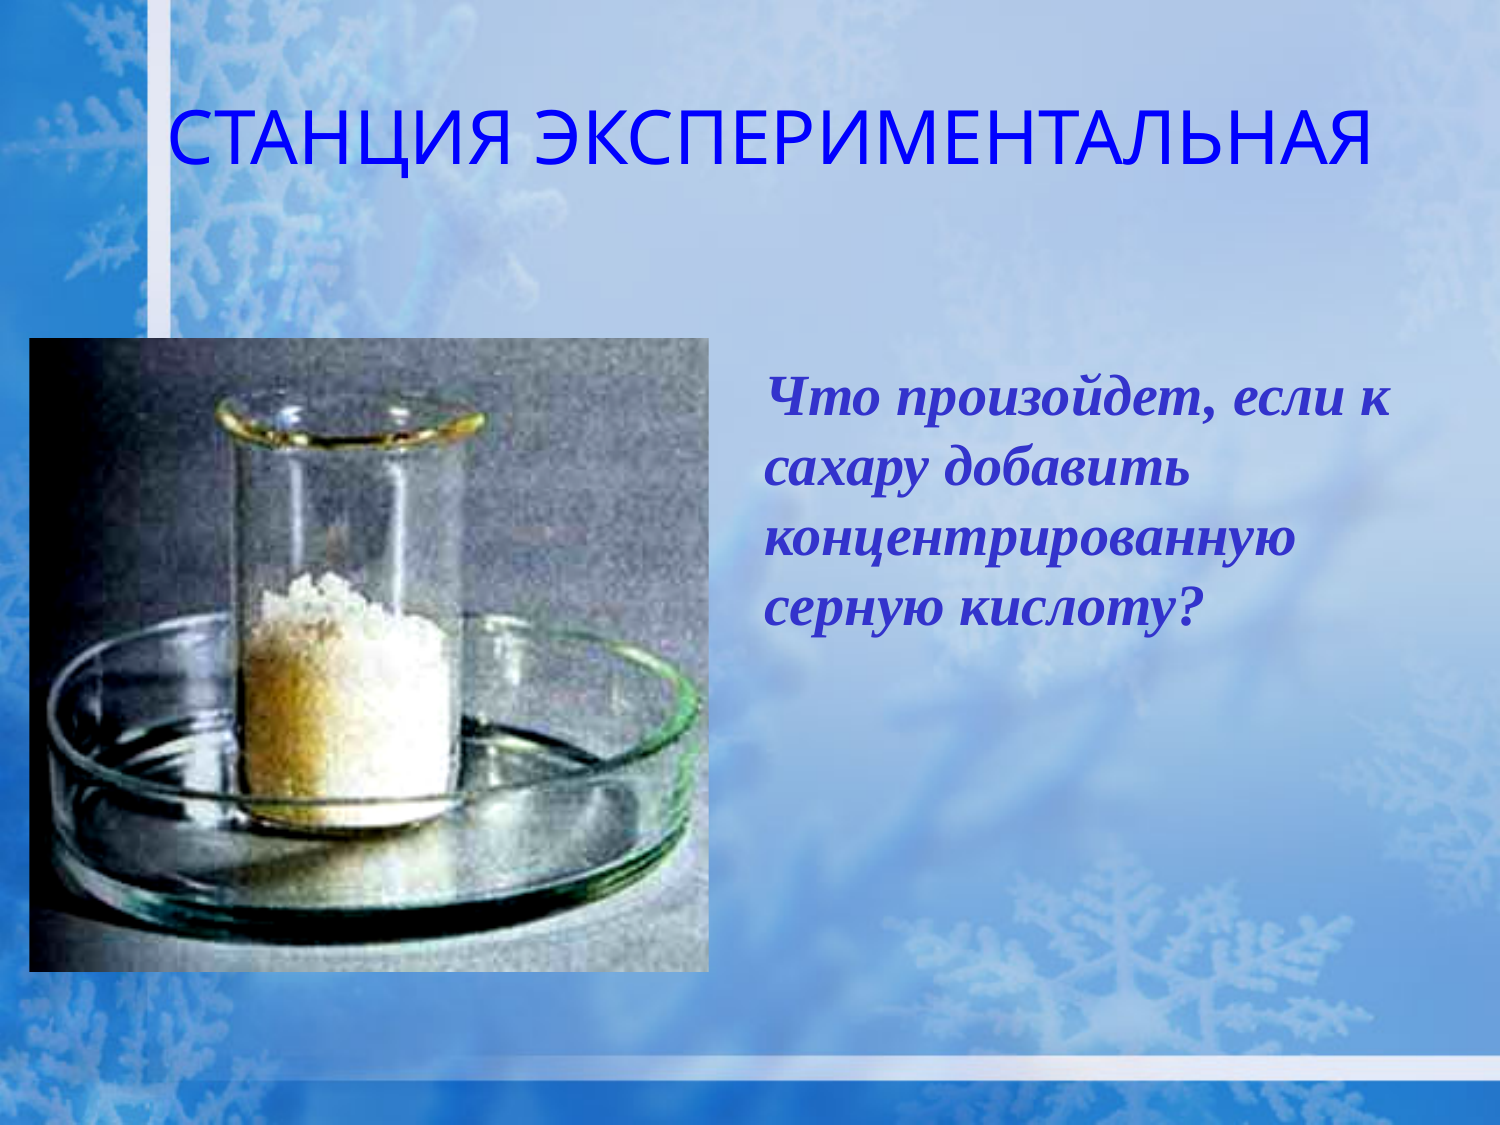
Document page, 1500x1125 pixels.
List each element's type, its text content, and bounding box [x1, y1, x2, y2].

picture [0, 0, 1500, 1125]
text_box СТАНЦИЯ ЭКСПЕРИМЕНТАЛЬНАЯ [152, 81, 1392, 187]
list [29, 337, 709, 972]
text_box Что произойдет, если к сахару добавить концентрированную серную кислоту? [749, 349, 1447, 645]
